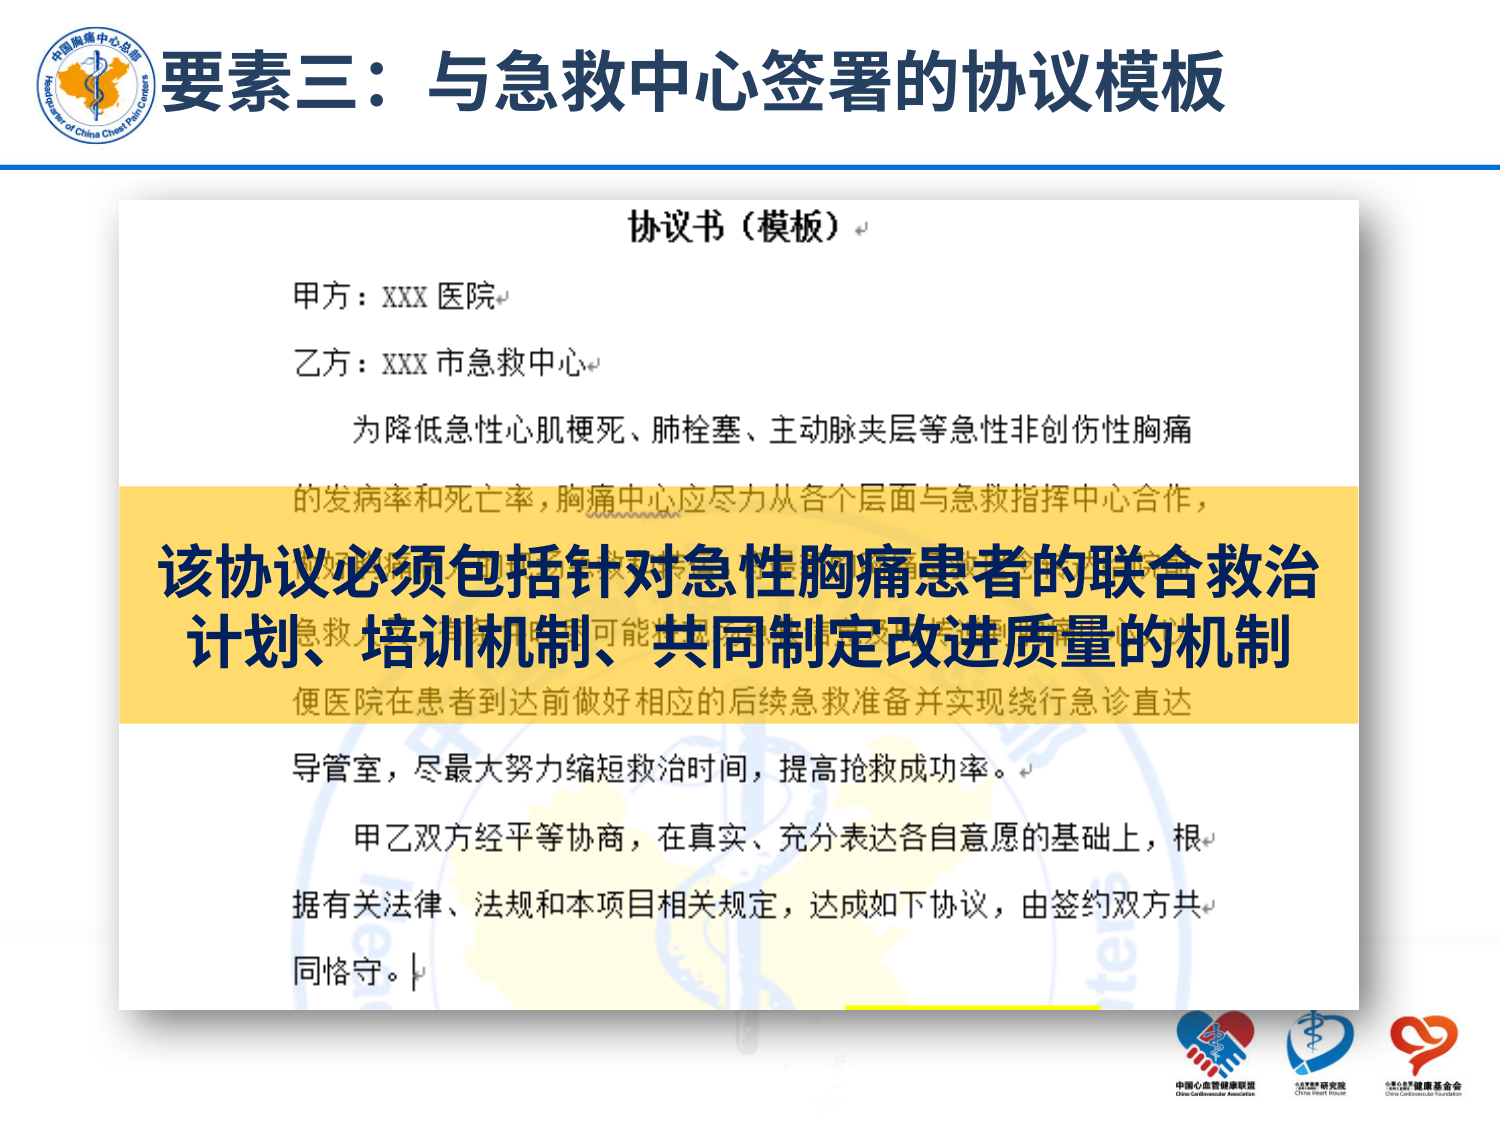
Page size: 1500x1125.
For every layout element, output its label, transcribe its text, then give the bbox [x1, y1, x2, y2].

picture [0, 0, 1500, 1125]
text_box 要素三：与急救中心签署的协议模板 [145, 32, 1500, 128]
